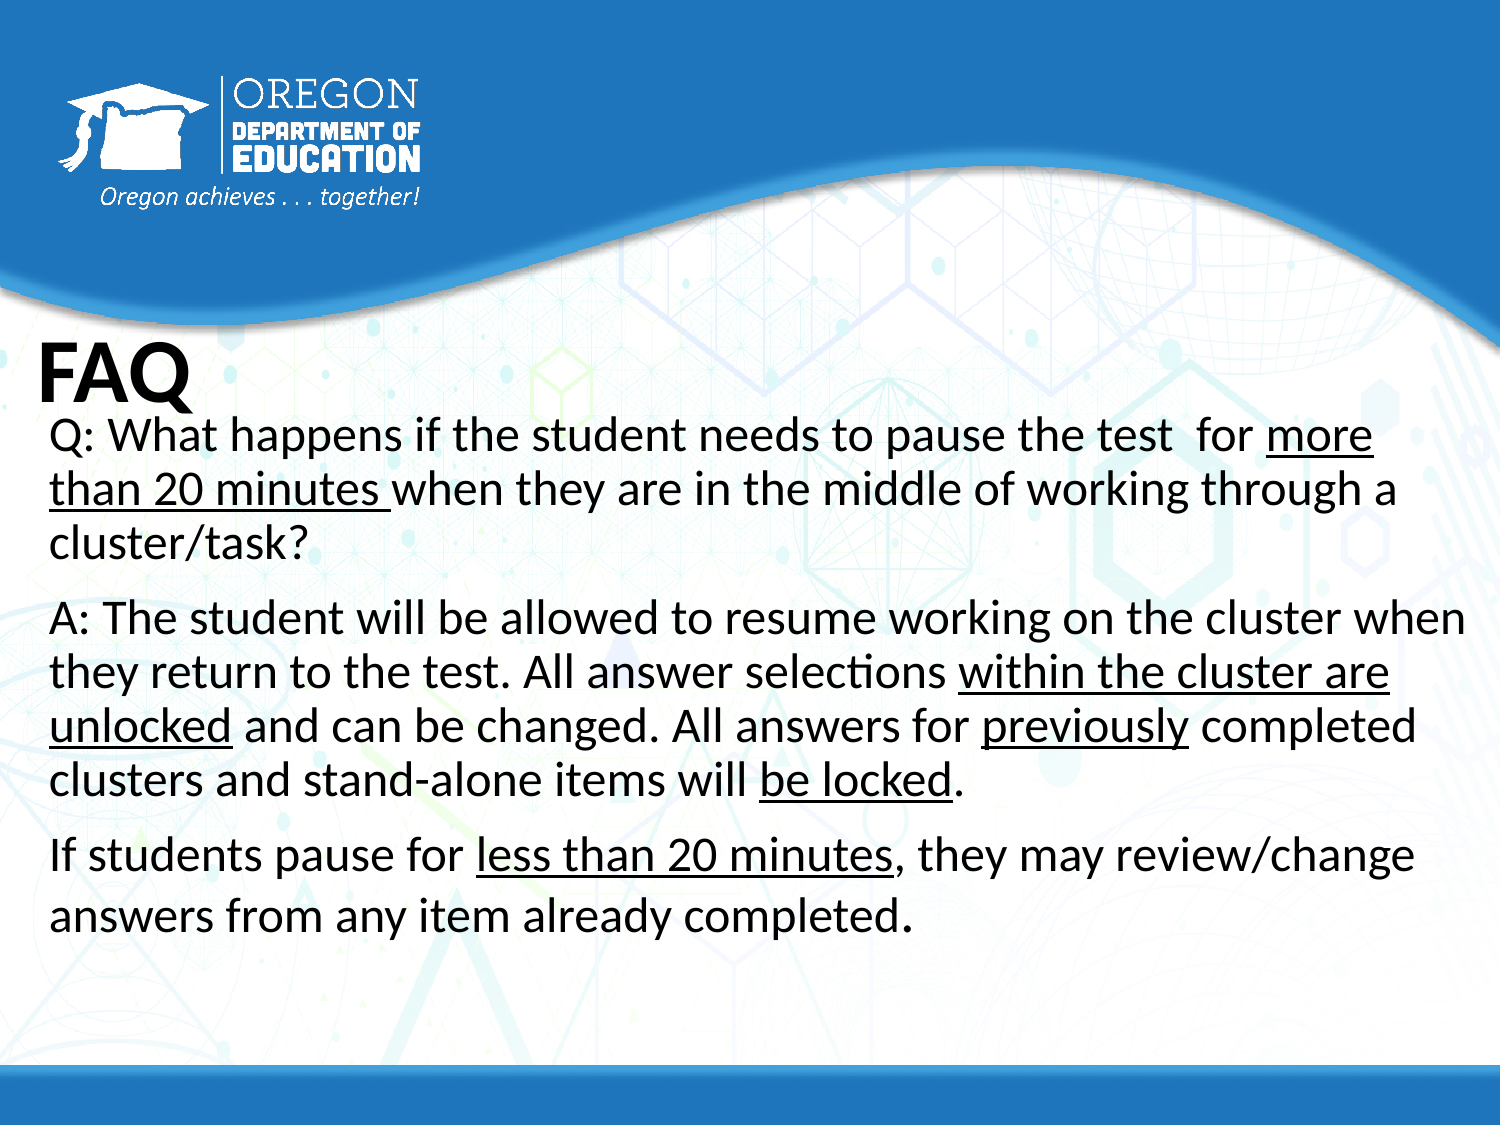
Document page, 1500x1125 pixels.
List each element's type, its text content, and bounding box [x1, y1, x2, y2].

title FAQ [22, 307, 1397, 437]
list Q: What happens if the student needs to pause the test for more than 20 minutes when they are in the middle of working through a cluster/task? A: The student will be allowed to resume working on the cluster when they return to the test. All answer selections within the cluster are unlocked and can be changed. All answers for previously completed clusters and stand-alone items will be locked. If students pause for less than 20 minutes, they may review/change answers from any item already completed. [33, 400, 1487, 1043]
picture [0, 0, 1500, 1125]
